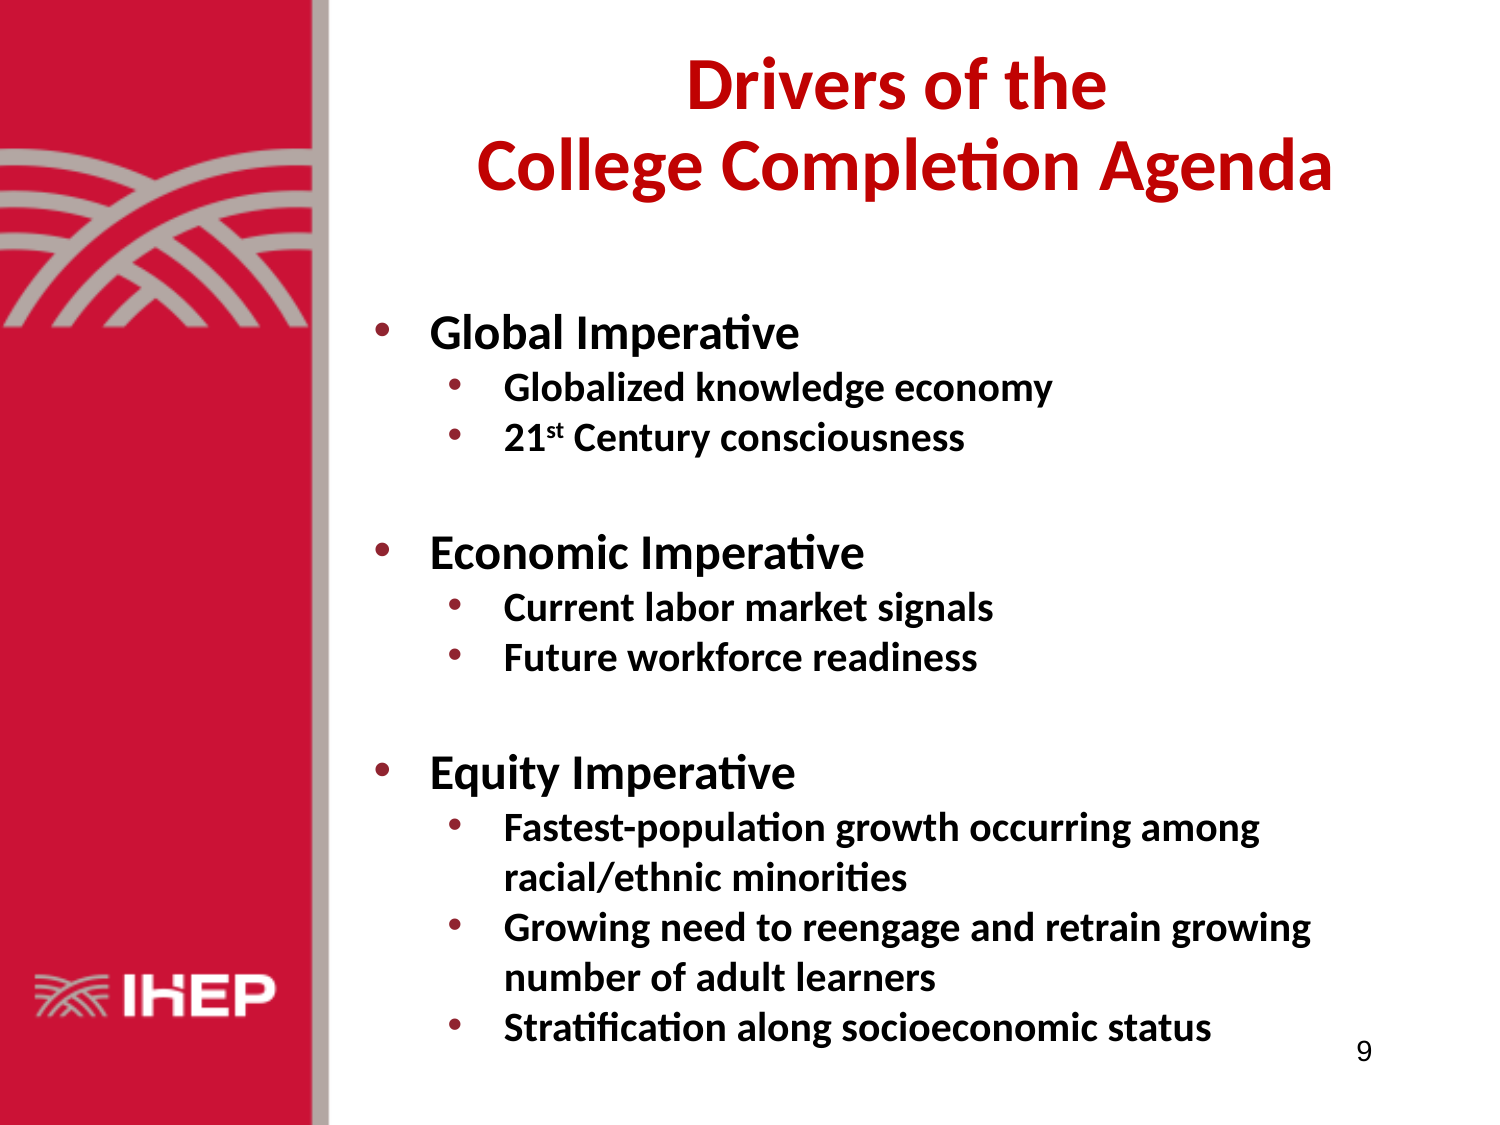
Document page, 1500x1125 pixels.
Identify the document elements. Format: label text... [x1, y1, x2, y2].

title Drivers of the College Completion Agenda [349, 37, 1463, 226]
text_box Global Imperative Globalized knowledge economy 21st Century consciousness Economic Imperative Current labor market signals Future workforce readiness Equity Imperative Fastest-population growth occurring among racial/ethnic minorities Growing need to reengage and retrain growing number of adult learners Stratification along socioeconomic status [357, 291, 1421, 1125]
picture [0, 0, 1500, 1125]
slide_number 9 [1074, 1024, 1388, 1101]
